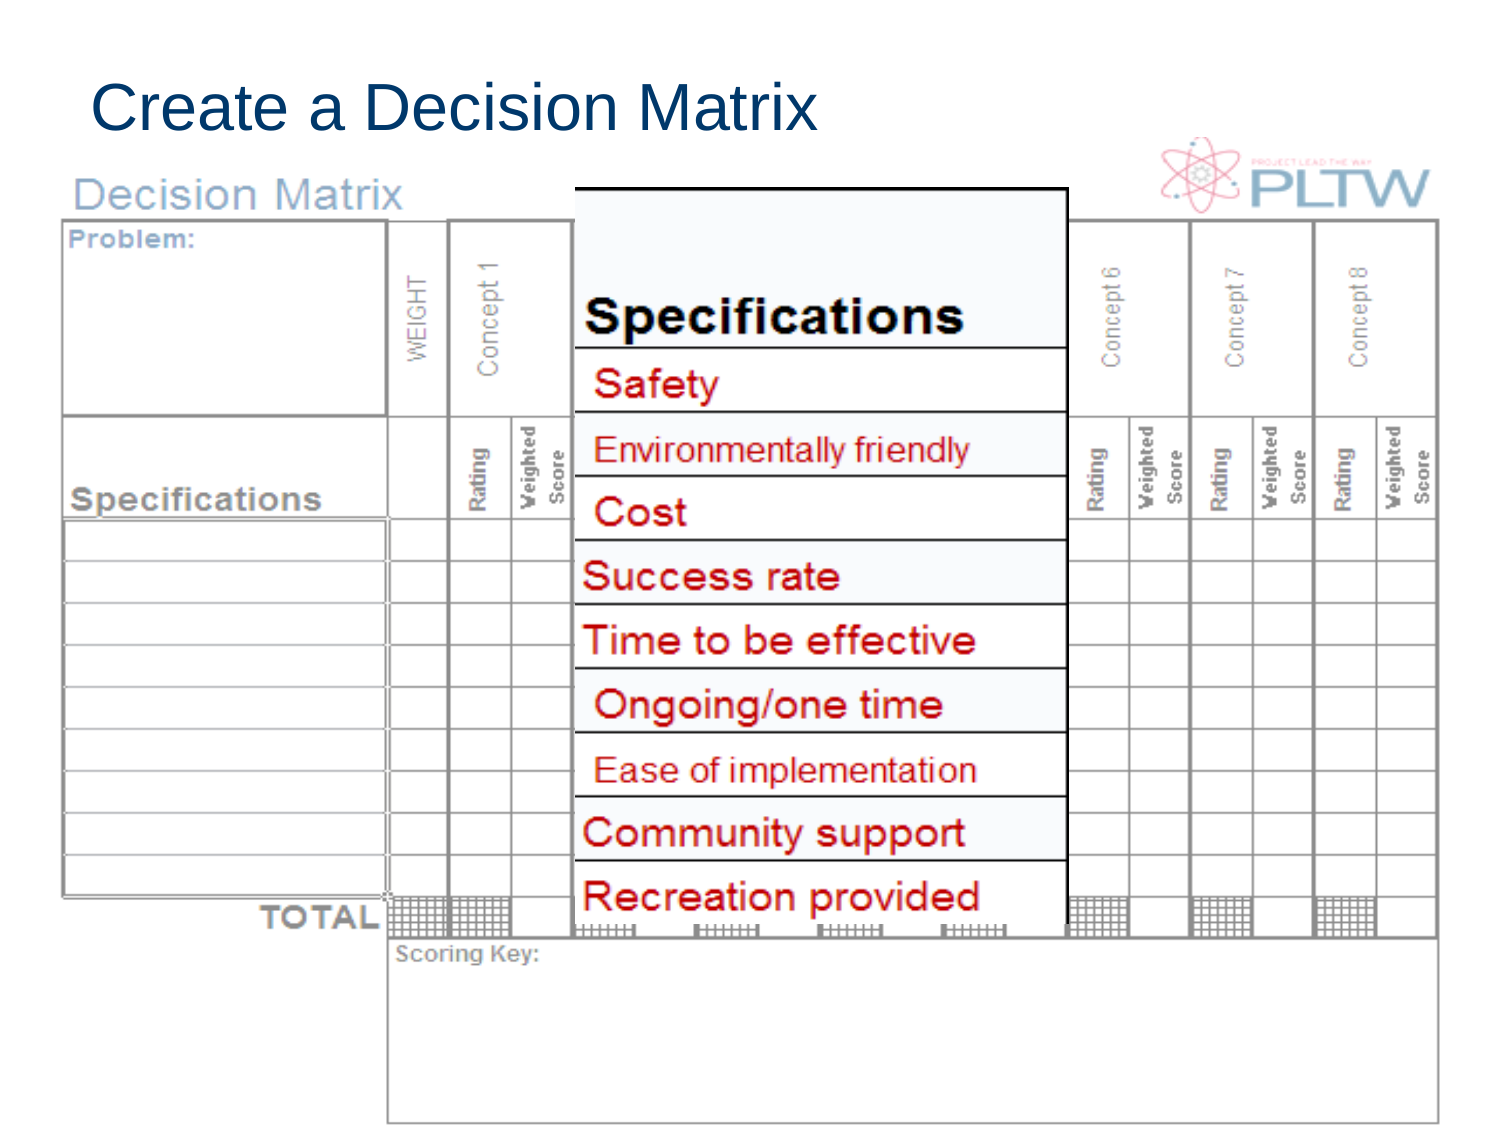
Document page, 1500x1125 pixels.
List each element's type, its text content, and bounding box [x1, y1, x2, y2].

title Create a Decision Matrix [74, 44, 1426, 135]
picture [37, 137, 1446, 1125]
